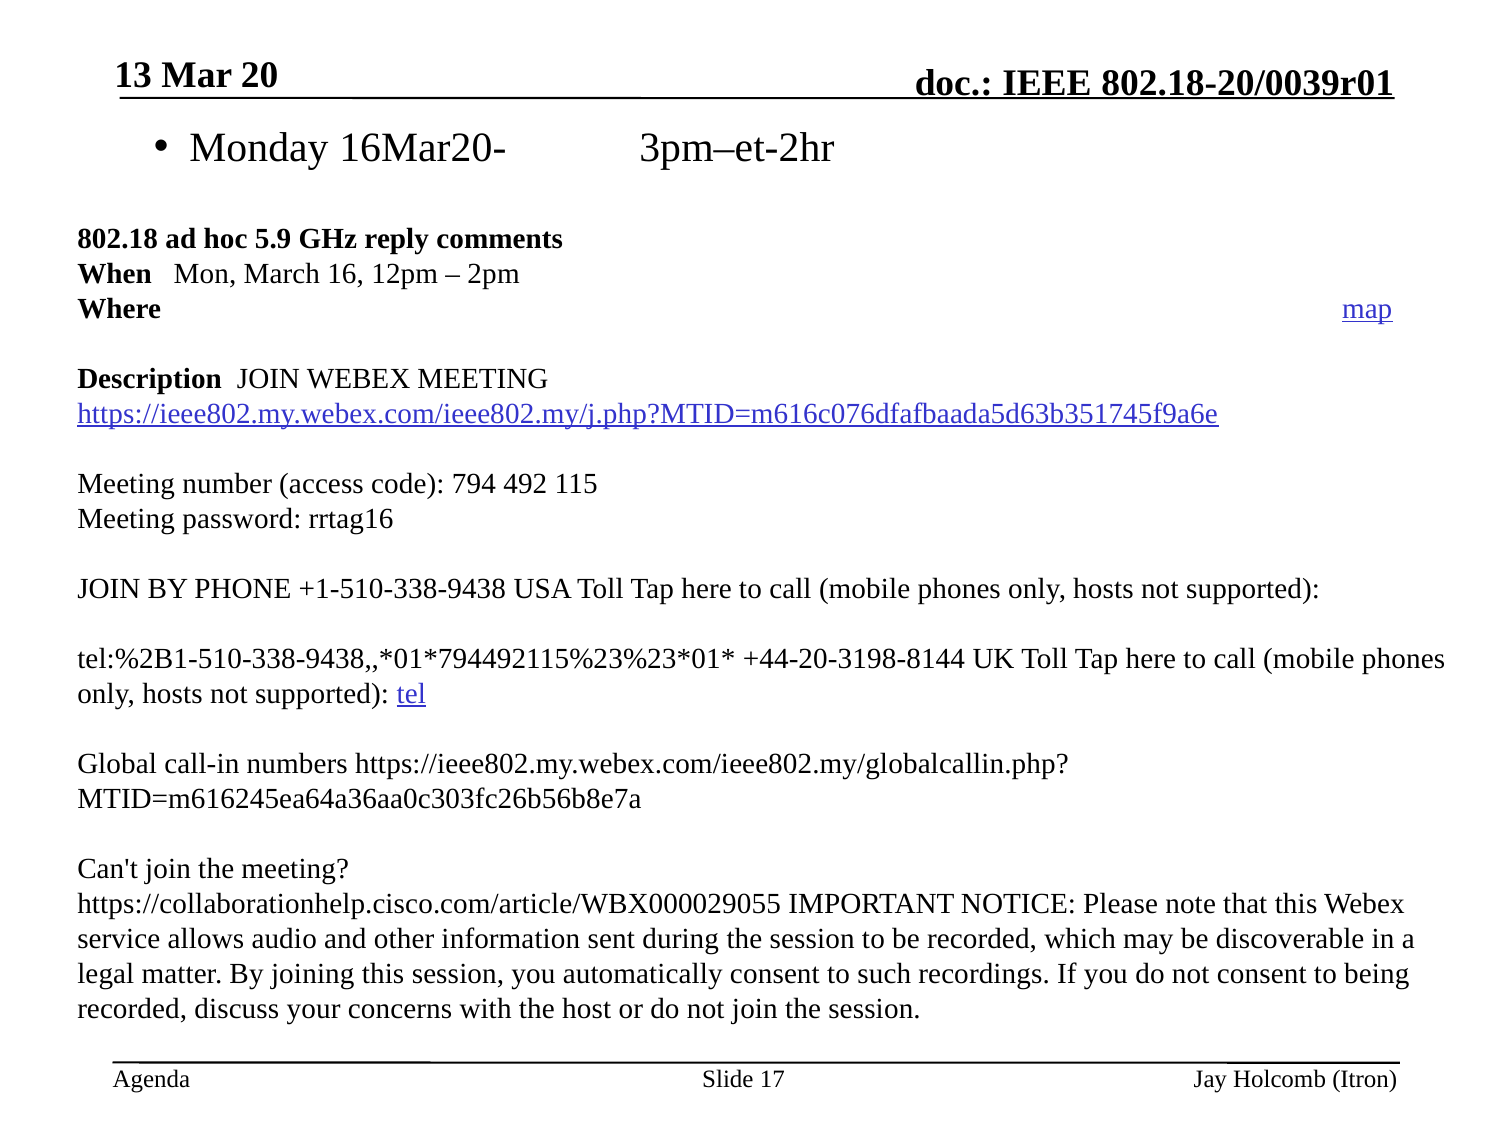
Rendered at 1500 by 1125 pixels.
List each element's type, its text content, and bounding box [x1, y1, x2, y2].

text_box 802.18 ad hoc 5.9 GHz reply comments When Mon, March 16, 12pm – 2pm Where https://ieee802.my.webex.com/ieee802.my/j.php?MTID=m616c076dfafbaada5d63b351745f9a6e (map) Description JOIN WEBEX MEETING https://ieee802.my.webex.com/ieee802.my/j.php?MTID=m616c076dfafbaada5d63b351745f9a6e Meeting number (access code): 794 492 115 Meeting password: rrtag16 JOIN BY PHONE +1-510-338-9438 USA Toll Tap here to call (mobile phones only, hosts not supported): tel:%2B1-510-338-9438,,*01*794492115%23%23*01* +44-20-3198-8144 UK Toll Tap here to call (mobile phones only, hosts not supported): tel:%2B44-20-3198-8144,,*01*794492115%23%23*01* Global call-in numbers https://ieee802.my.webex.com/ieee802.my/globalcallin.php?MTID=m616245ea64a36aa0c303fc26b56b8e7a Can't join the meeting? https://collaborationhelp.cisco.com/article/WBX000029055 IMPORTANT NOTICE: Please note that this Webex service allows audio and other information sent during the session to be recorded, which may be discoverable in a legal matter. By joining this session, you automatically consent to such recordings. If you do not consent to being recorded, discuss your concerns with the host or do not join the session. [62, 212, 1463, 1032]
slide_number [114, 49, 478, 95]
slide_number Slide 17 [687, 1061, 800, 1123]
text_box Monday 16Mar20- 3pm–et-2hr [108, 112, 988, 178]
footer Jay Holcomb (Itron) [874, 1061, 1398, 1093]
